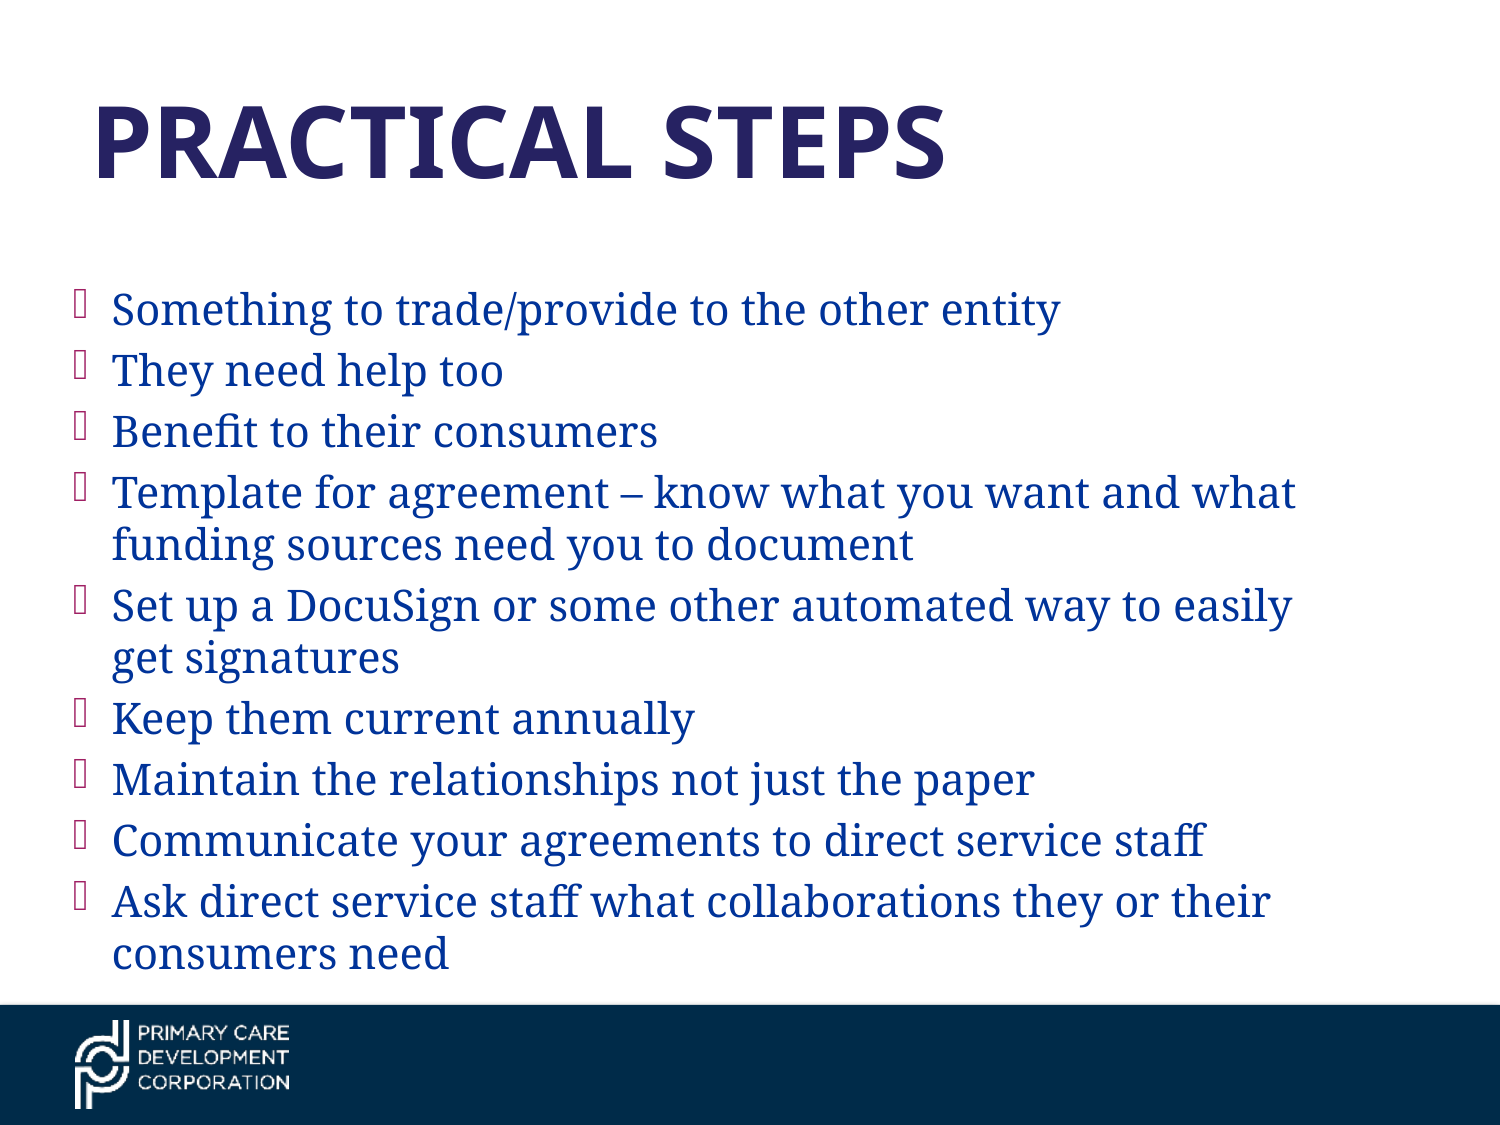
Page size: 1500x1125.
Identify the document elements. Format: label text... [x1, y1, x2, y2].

text_box Something to trade/provide to the other entity They need help too Benefit to their consumers Template for agreement – know what you want and what funding sources need you to document Set up a DocuSign or some other automated way to easily get signatures Keep them current annually Maintain the relationships not just the paper Communicate your agreements to direct service staff Ask direct service staff what collaborations they or their consumers need [58, 274, 1313, 1013]
picture [75, 1020, 289, 1109]
title Practical Steps [75, 45, 1425, 233]
